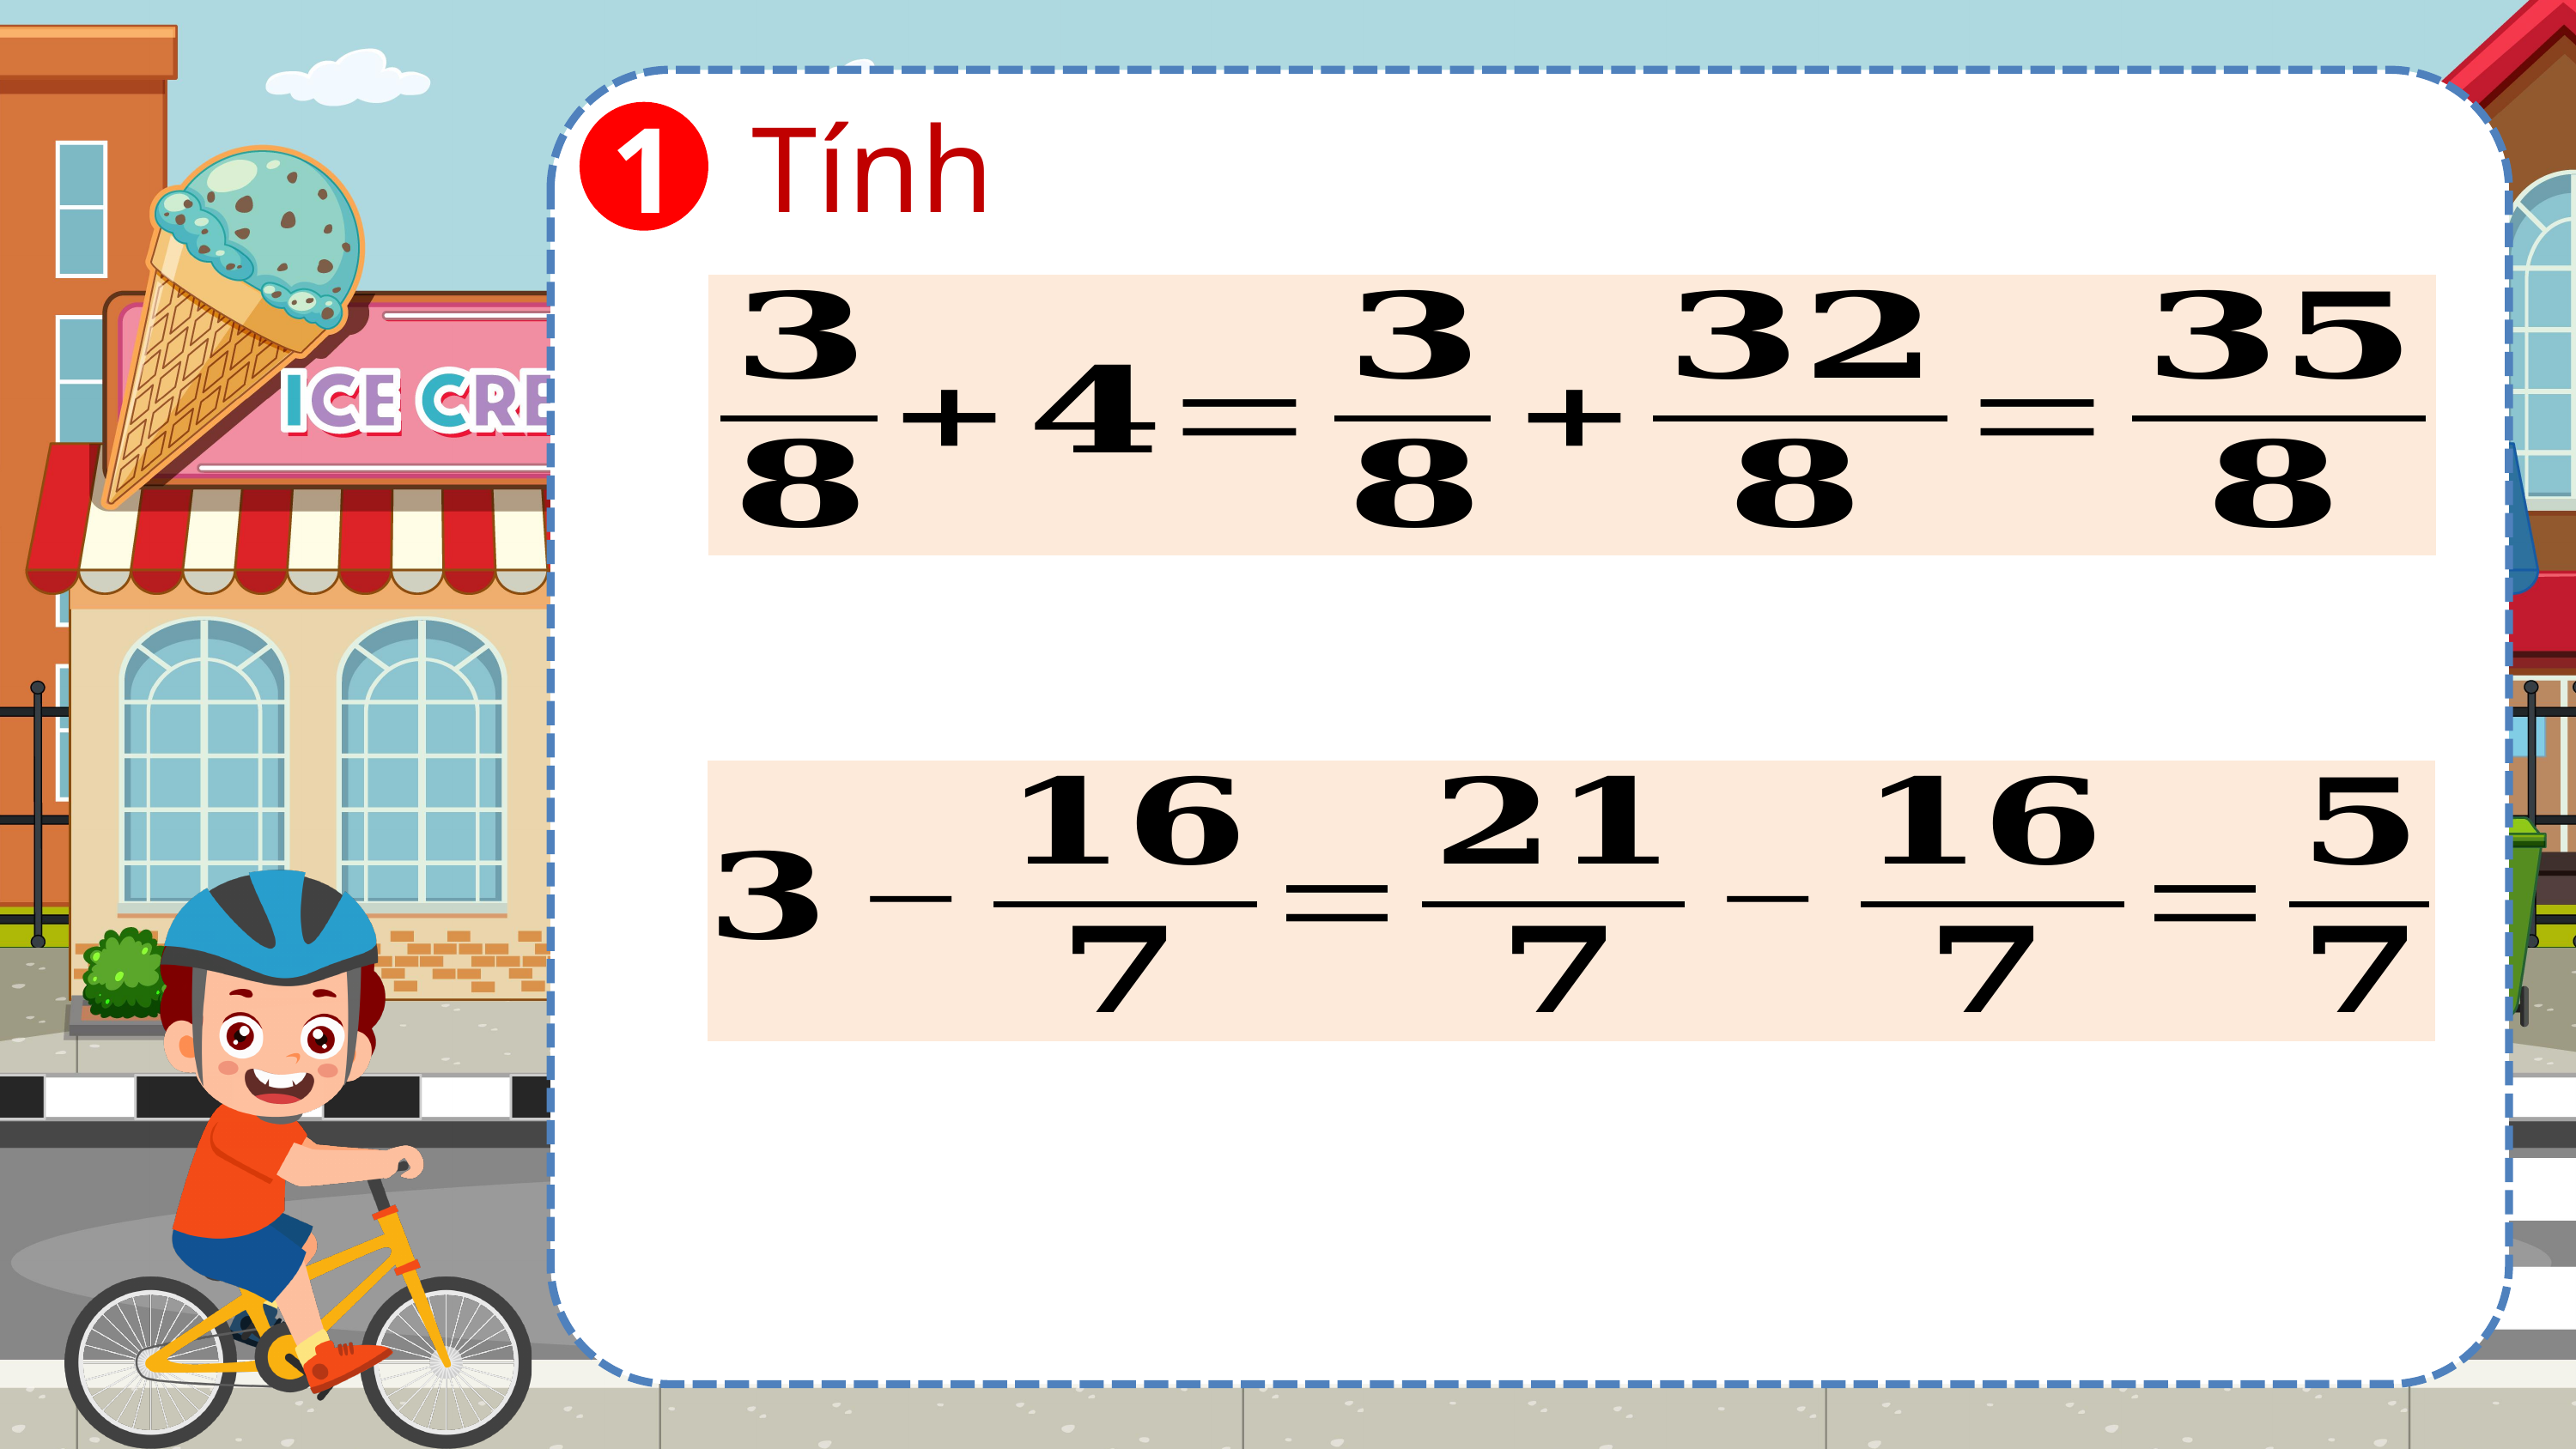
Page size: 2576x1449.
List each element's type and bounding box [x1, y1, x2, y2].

list [0, 0, 2576, 1449]
